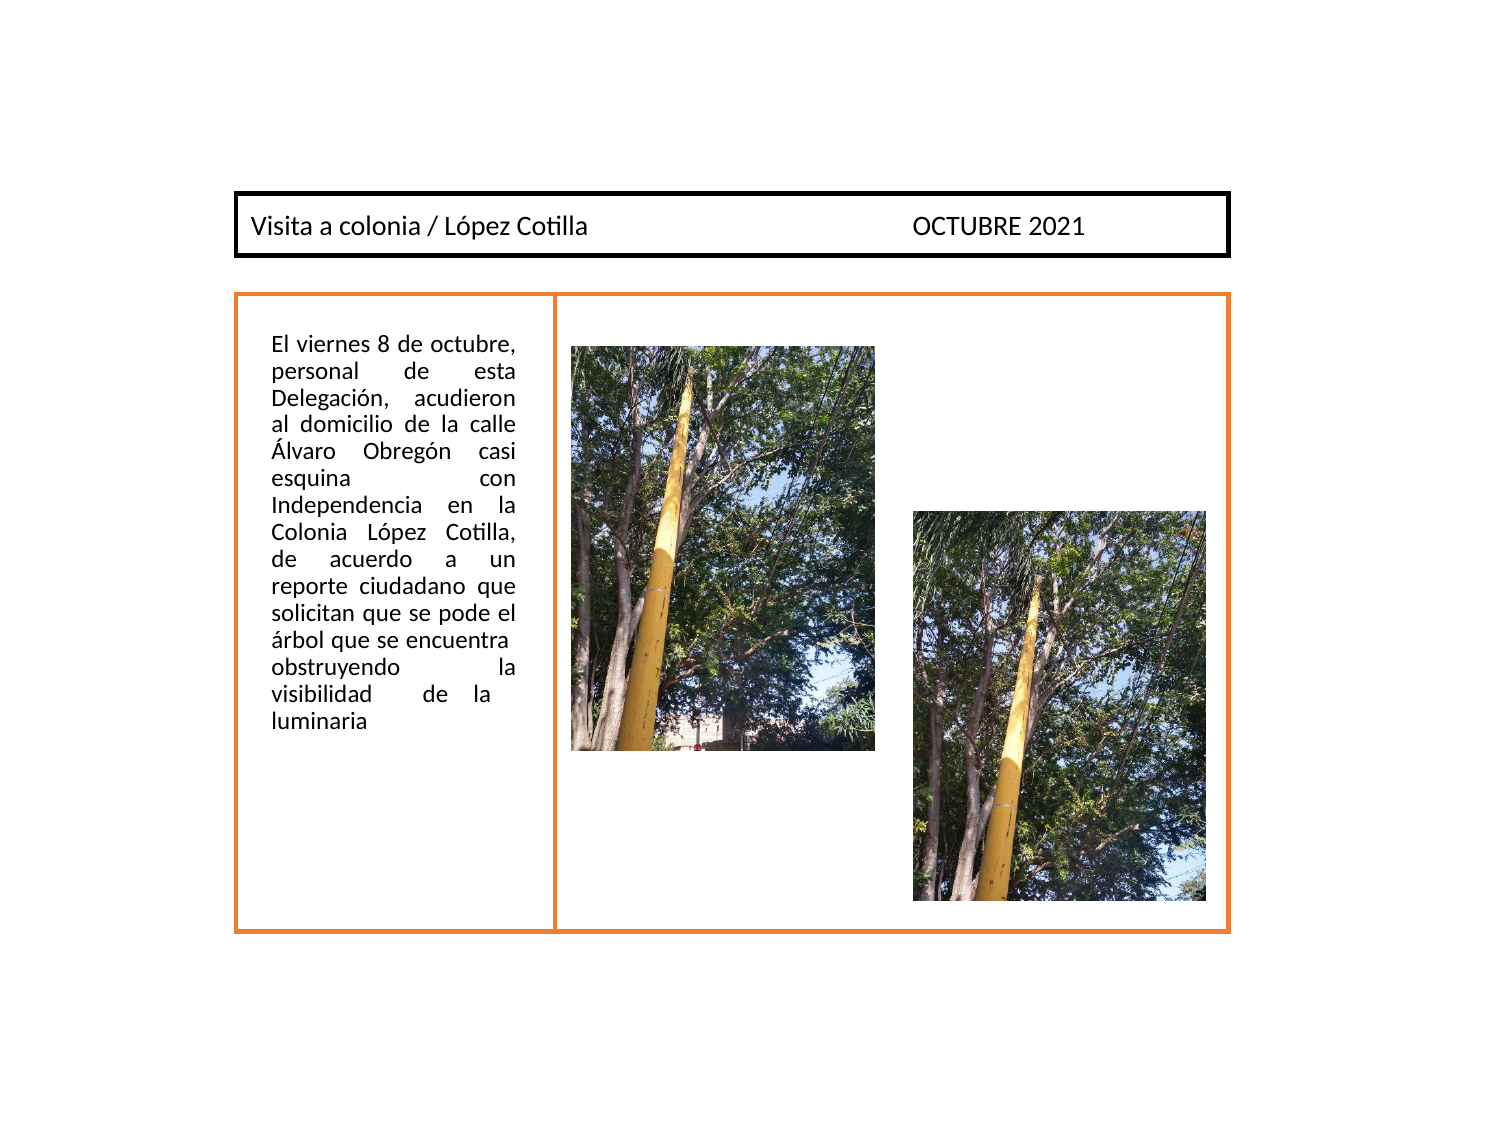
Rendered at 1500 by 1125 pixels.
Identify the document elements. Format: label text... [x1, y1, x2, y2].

picture [913, 511, 1206, 901]
picture [571, 346, 875, 751]
text_box Visita a colonia / López Cotilla [235, 192, 1229, 256]
text_box [235, 293, 1229, 933]
text_box OCTUBRE 2021 [897, 199, 1163, 249]
text_box El viernes 8 de octubre, personal de esta Delegación, acudieron al domicilio de la calle Álvaro Obregón casi esquina con Independencia en la Colonia López Cotilla, de acuerdo a un reporte ciudadano que solicitan que se pode el árbol que se encuentra obstruyendo la visibilidad de la luminaria [256, 323, 532, 742]
